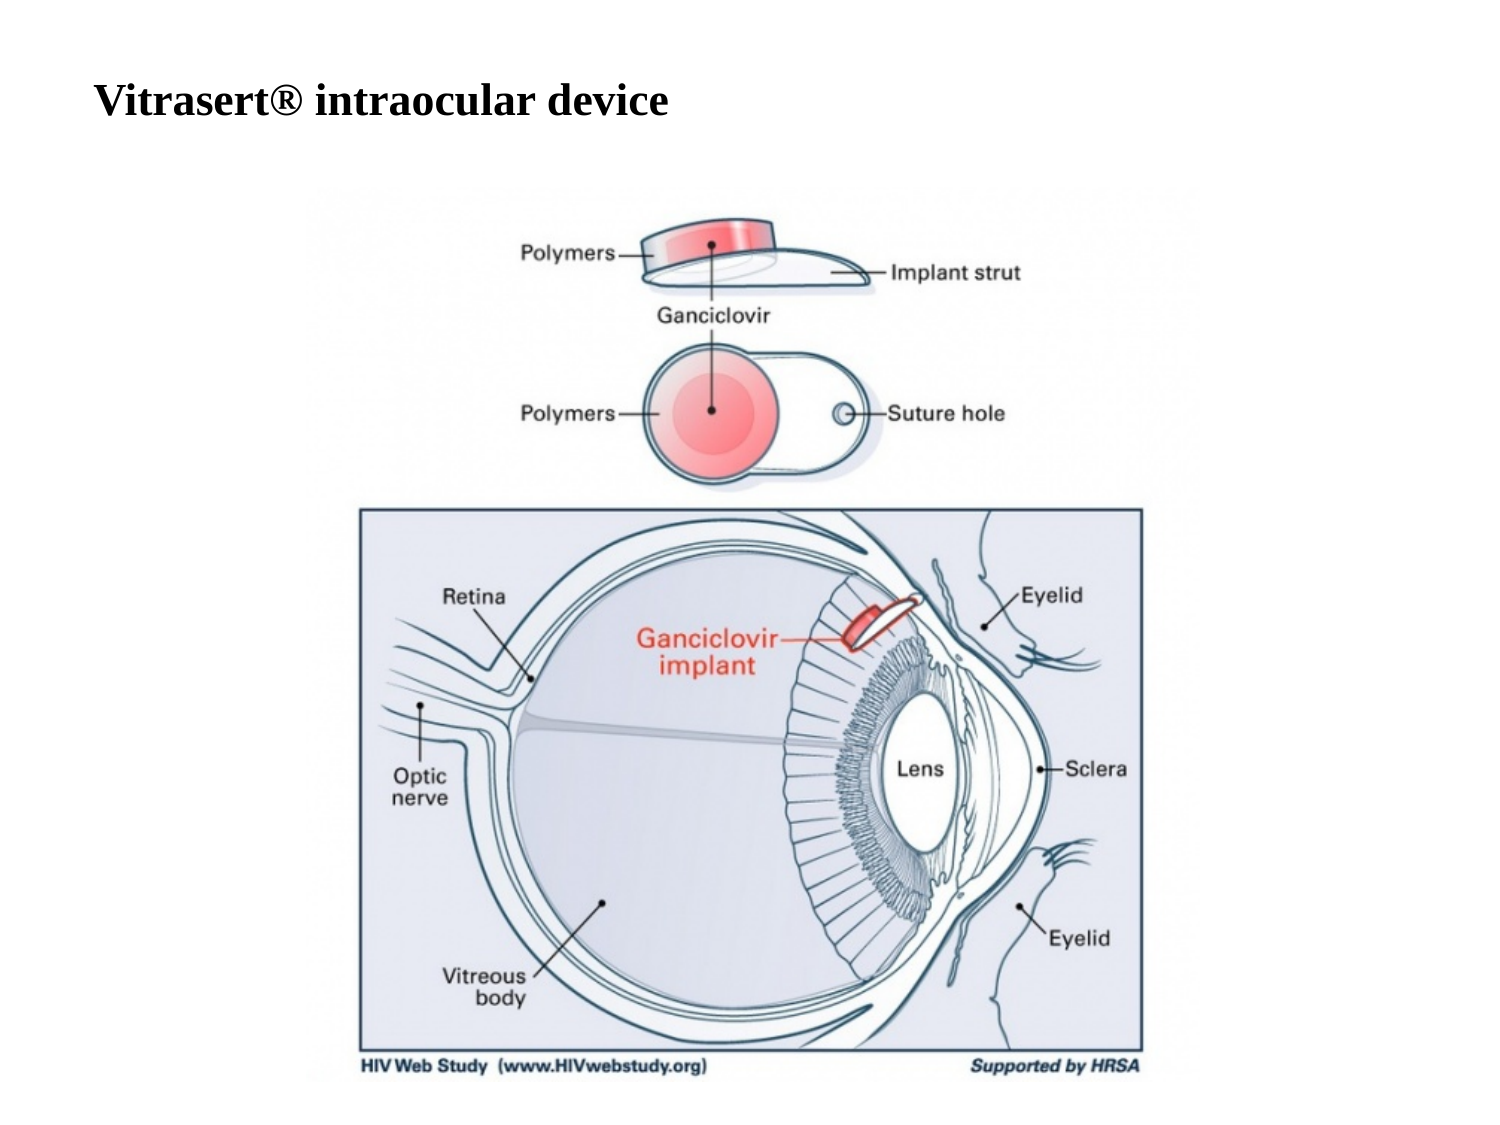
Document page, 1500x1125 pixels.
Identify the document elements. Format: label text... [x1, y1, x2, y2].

title Vitrasert® intraocular device [75, 45, 688, 150]
picture [305, 187, 1201, 1082]
